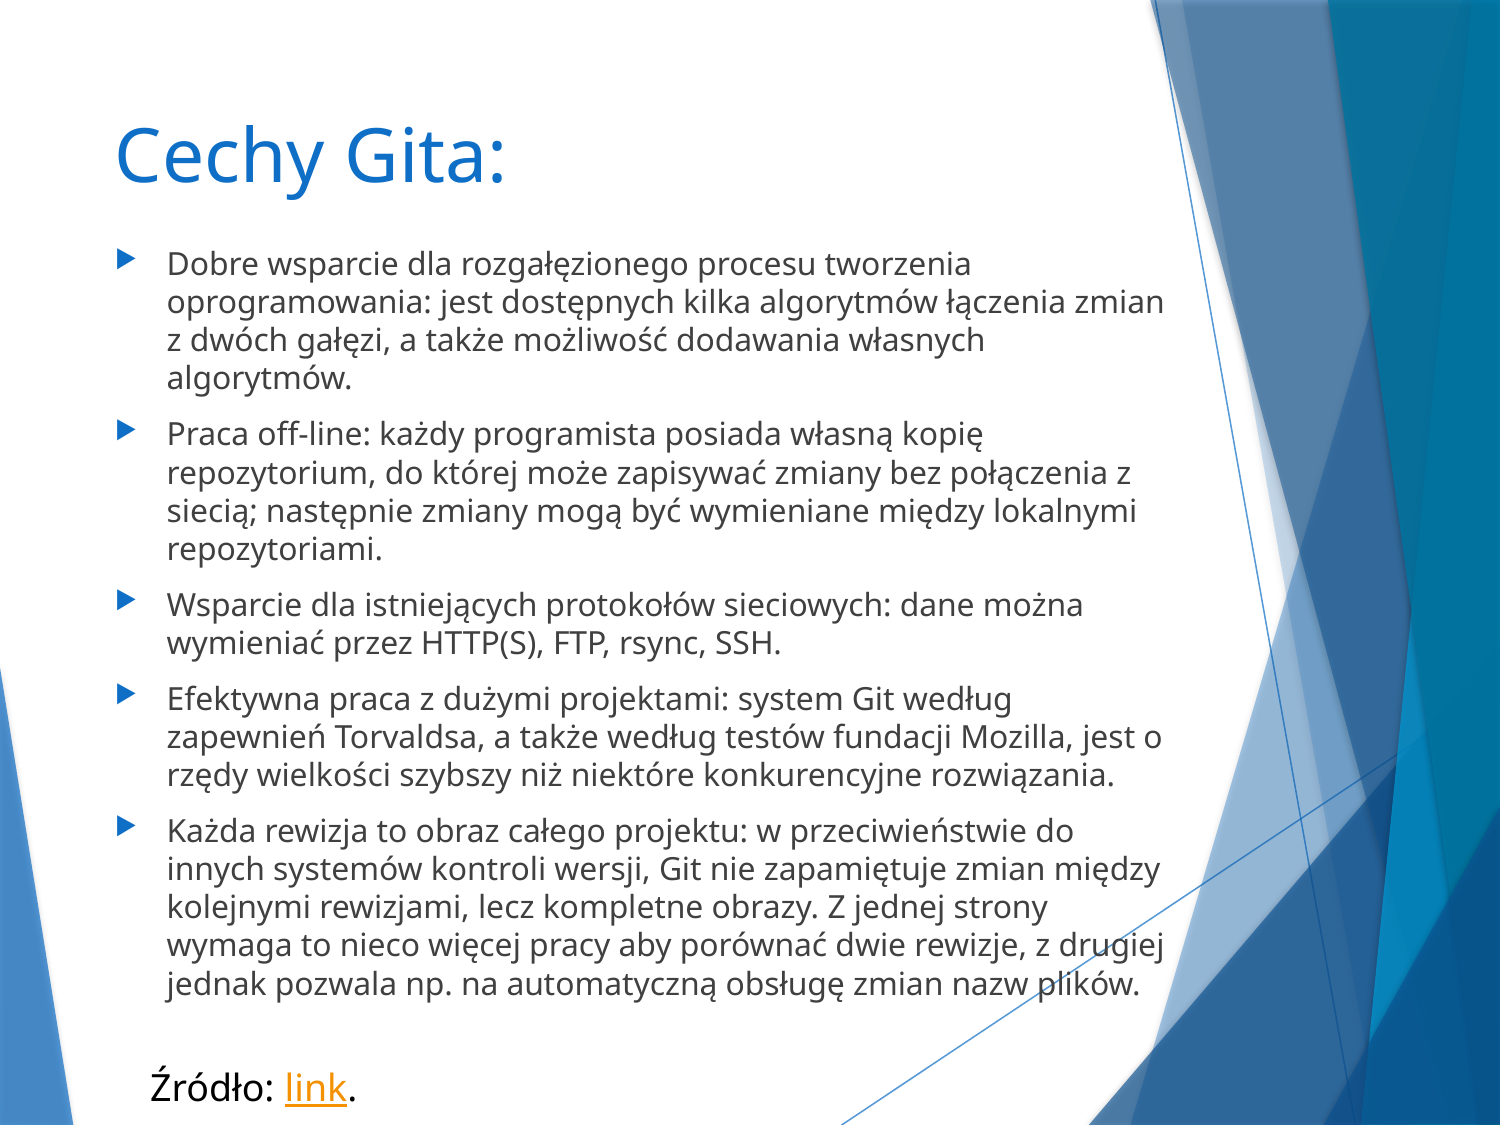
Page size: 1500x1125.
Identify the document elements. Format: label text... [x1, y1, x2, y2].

list Dobre wsparcie dla rozgałęzionego procesu tworzenia oprogramowania: jest dostępnych kilka algorytmów łączenia zmian z dwóch gałęzi, a także możliwość dodawania własnych algorytmów. Praca off-line: każdy programista posiada własną kopię repozytorium, do której może zapisywać zmiany bez połączenia z siecią; następnie zmiany mogą być wymieniane między lokalnymi repozytoriami. Wsparcie dla istniejących protokołów sieciowych: dane można wymieniać przez HTTP(S), FTP, rsync, SSH. Efektywna praca z dużymi projektami: system Git według zapewnień Torvaldsa, a także według testów fundacji Mozilla, jest o rzędy wielkości szybszy niż niektóre konkurencyjne rozwiązania. Każda rewizja to obraz całego projektu: w przeciwieństwie do innych systemów kontroli wersji, Git nie zapamiętuje zmian między kolejnymi rewizjami, lecz kompletne obrazy. Z jednej strony wymaga to nieco więcej pracy aby porównać dwie rewizje, z drugiej jednak pozwala np. na automatyczną obsługę zmian nazw plików. [99, 236, 1194, 1040]
text_box Źródło: link. [135, 1056, 845, 1122]
title Cechy Gita: [99, 99, 1142, 236]
